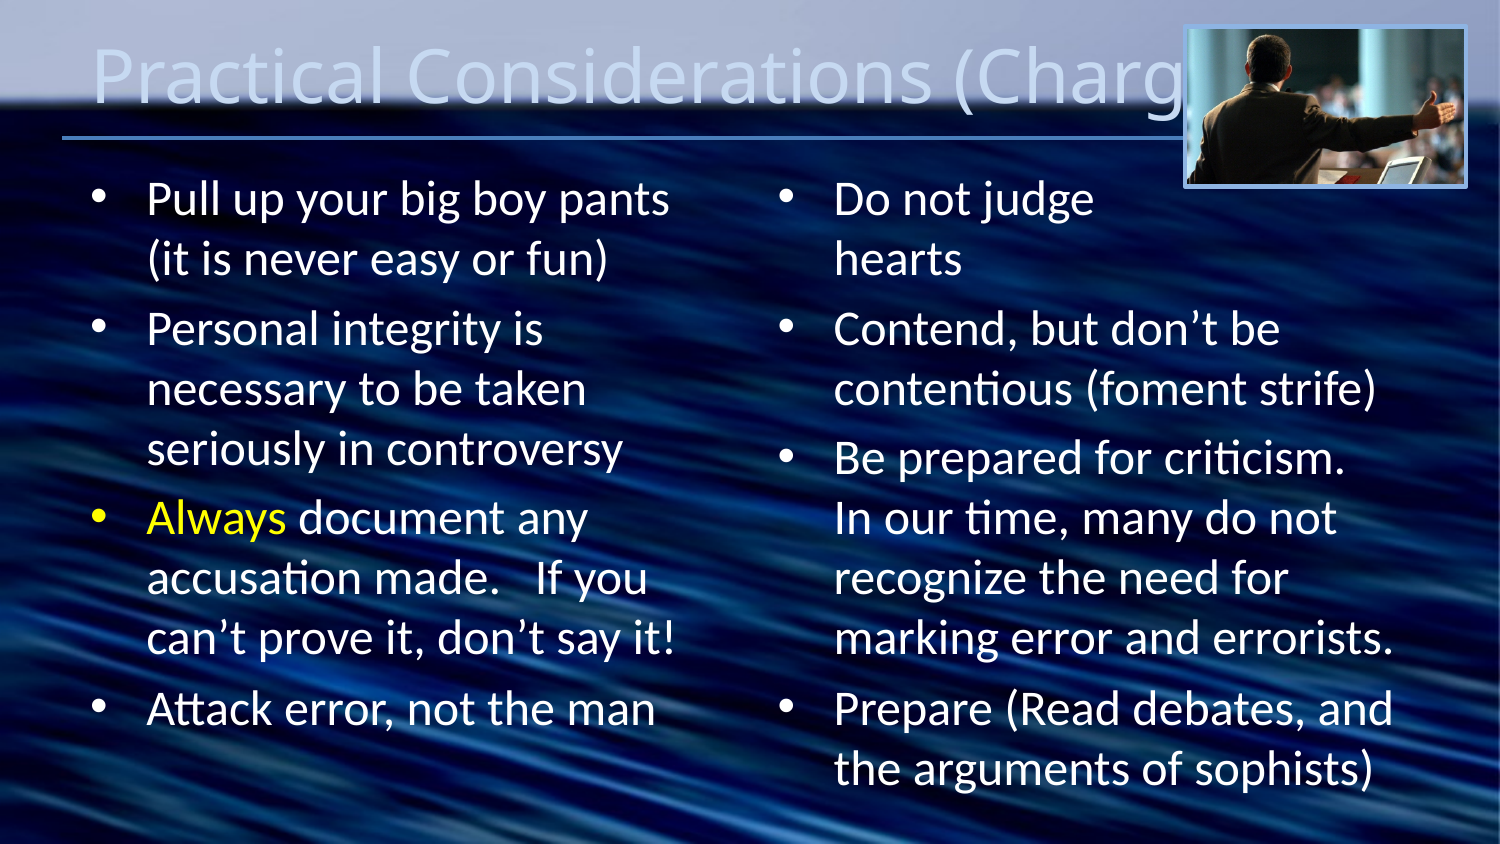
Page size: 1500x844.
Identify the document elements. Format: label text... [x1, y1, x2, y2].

list Do not judge hearts Contend, but don’t be contentious (foment strife) Be prepared for criticism. In our time, many do not recognize the need for marking error and errorists. Prepare (Read debates, and the arguments of sophists) [762, 157, 1438, 821]
picture [0, 0, 1500, 844]
title Practical Considerations (Charge) [75, 9, 1425, 136]
list Pull up your big boy pants (it is never easy or fun) Personal integrity is necessary to be taken seriously in controversy Always document any accusation made. If you can’t prove it, don’t say it! Attack error, not the man [75, 157, 738, 808]
